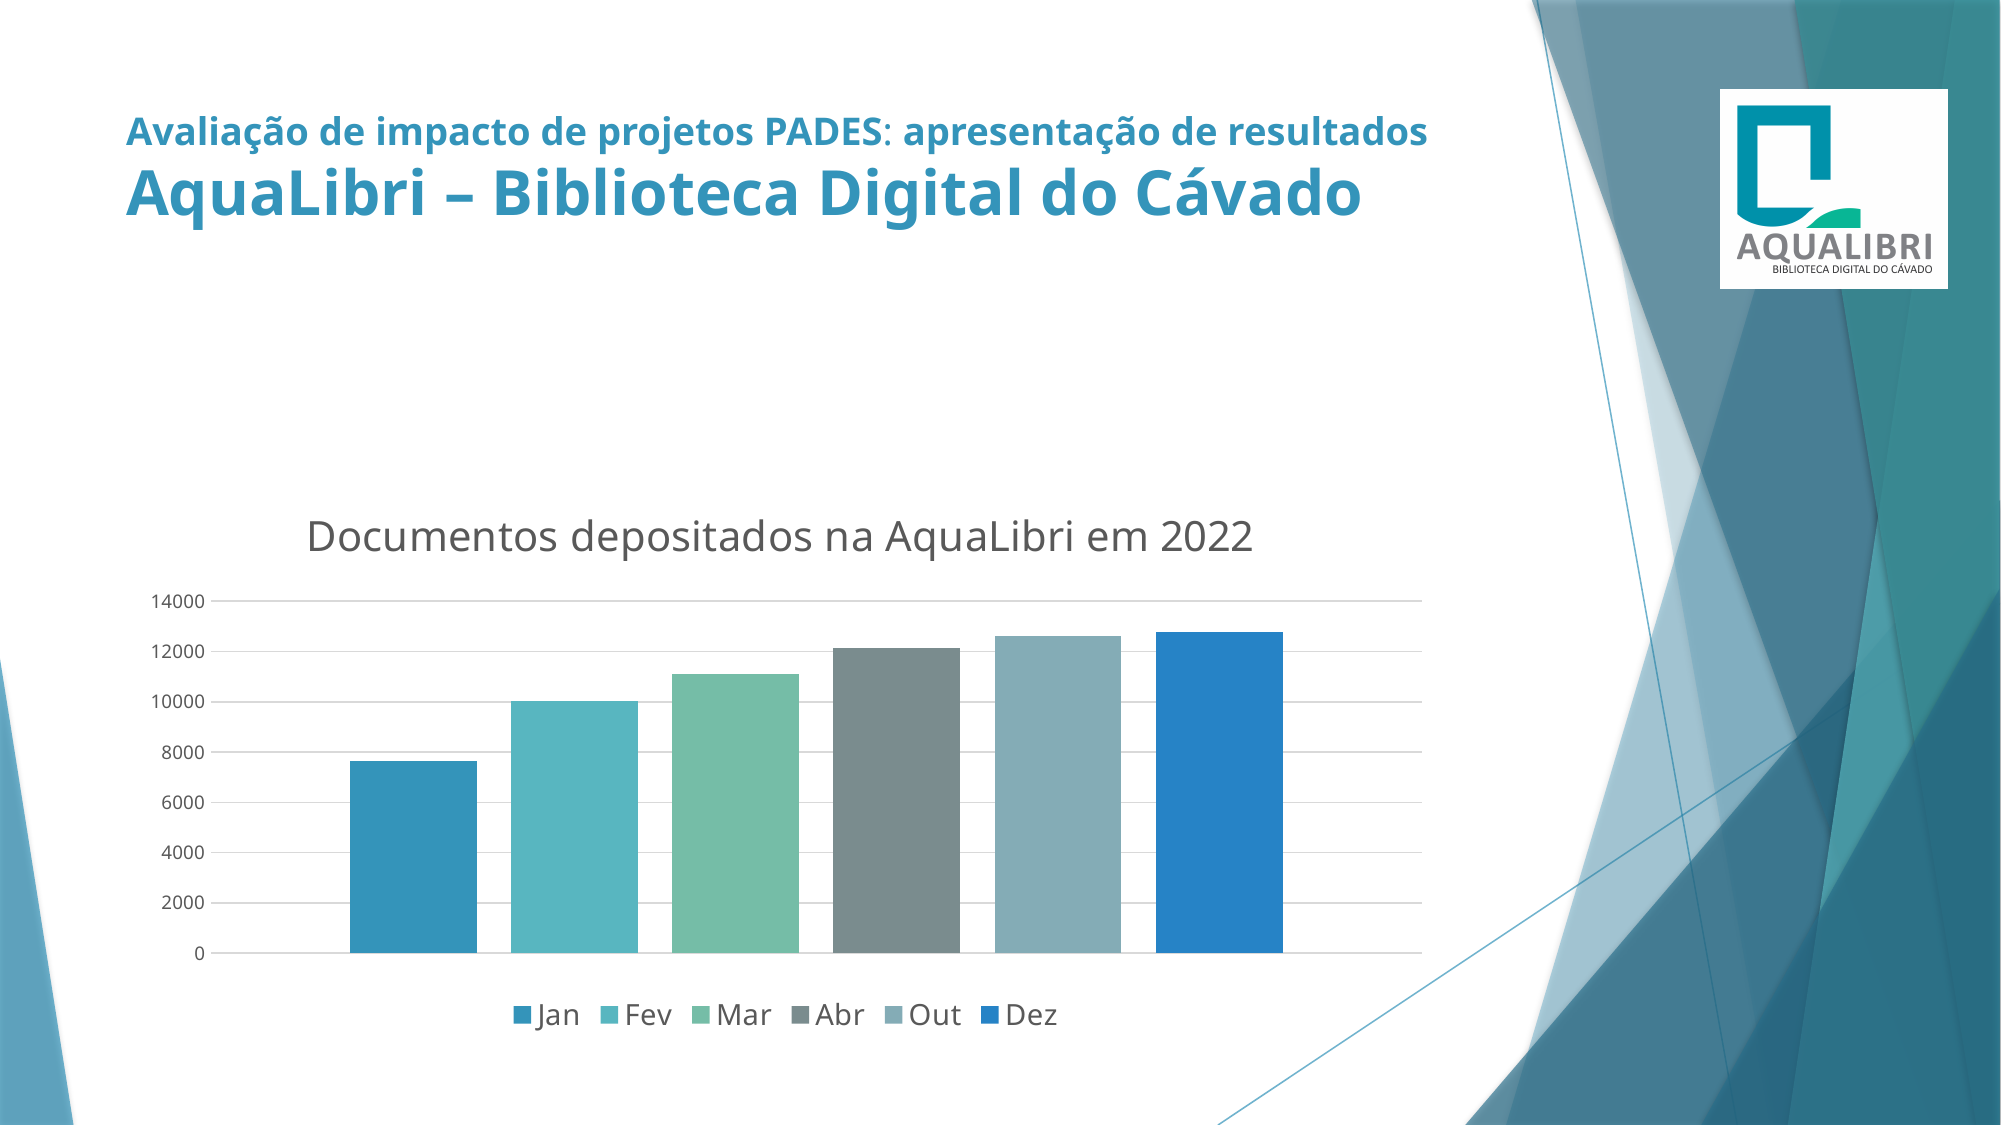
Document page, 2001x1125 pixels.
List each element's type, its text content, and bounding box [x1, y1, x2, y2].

picture [1720, 89, 1948, 290]
title Avaliação de impacto de projetos PADES: apresentação de resultados AquaLibri – Biblioteca Digital do Cávado [111, 99, 1522, 317]
chart [123, 473, 1449, 1042]
